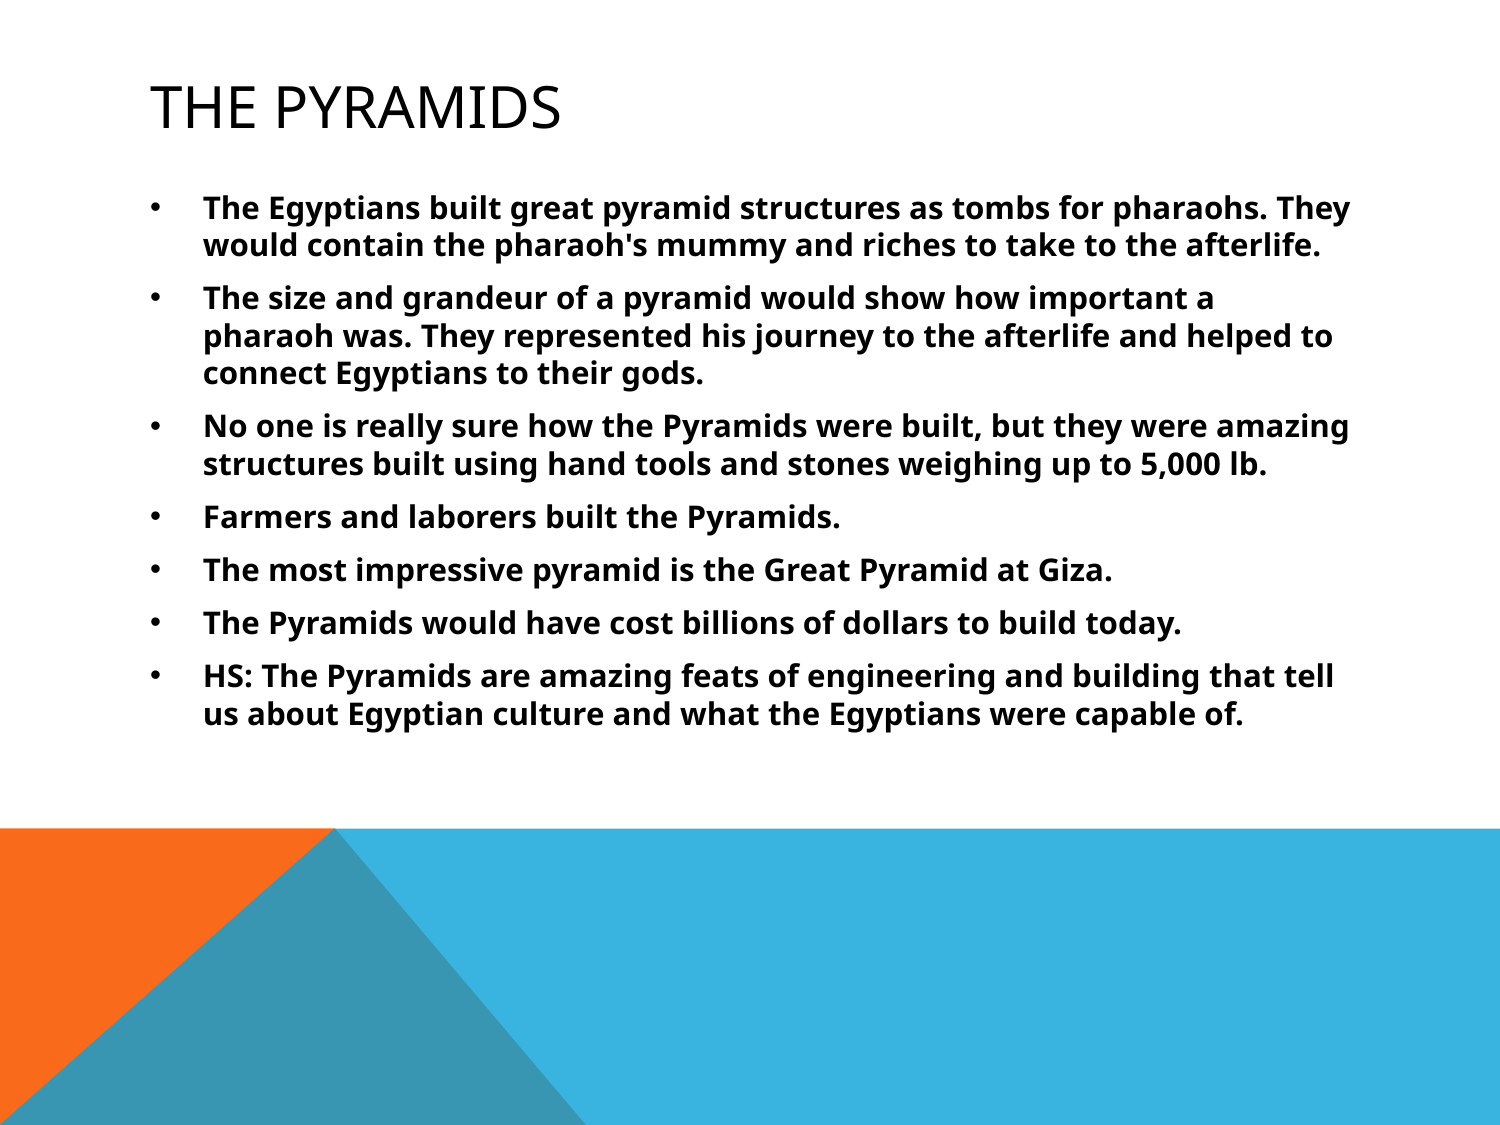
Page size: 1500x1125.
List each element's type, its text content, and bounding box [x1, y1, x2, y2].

list The Egyptians built great pyramid structures as tombs for pharaohs. They would contain the pharaoh's mummy and riches to take to the afterlife. The size and grandeur of a pyramid would show how important a pharaoh was. They represented his journey to the afterlife and helped to connect Egyptians to their gods. No one is really sure how the Pyramids were built, but they were amazing structures built using hand tools and stones weighing up to 5,000 lb. Farmers and laborers built the Pyramids. The most impressive pyramid is the Great Pyramid at Giza. The Pyramids would have cost billions of dollars to build today. HS: The Pyramids are amazing feats of engineering and building that tell us about Egyptian culture and what the Egyptians were capable of. [135, 180, 1369, 768]
title The Pyramids [135, 60, 1369, 150]
